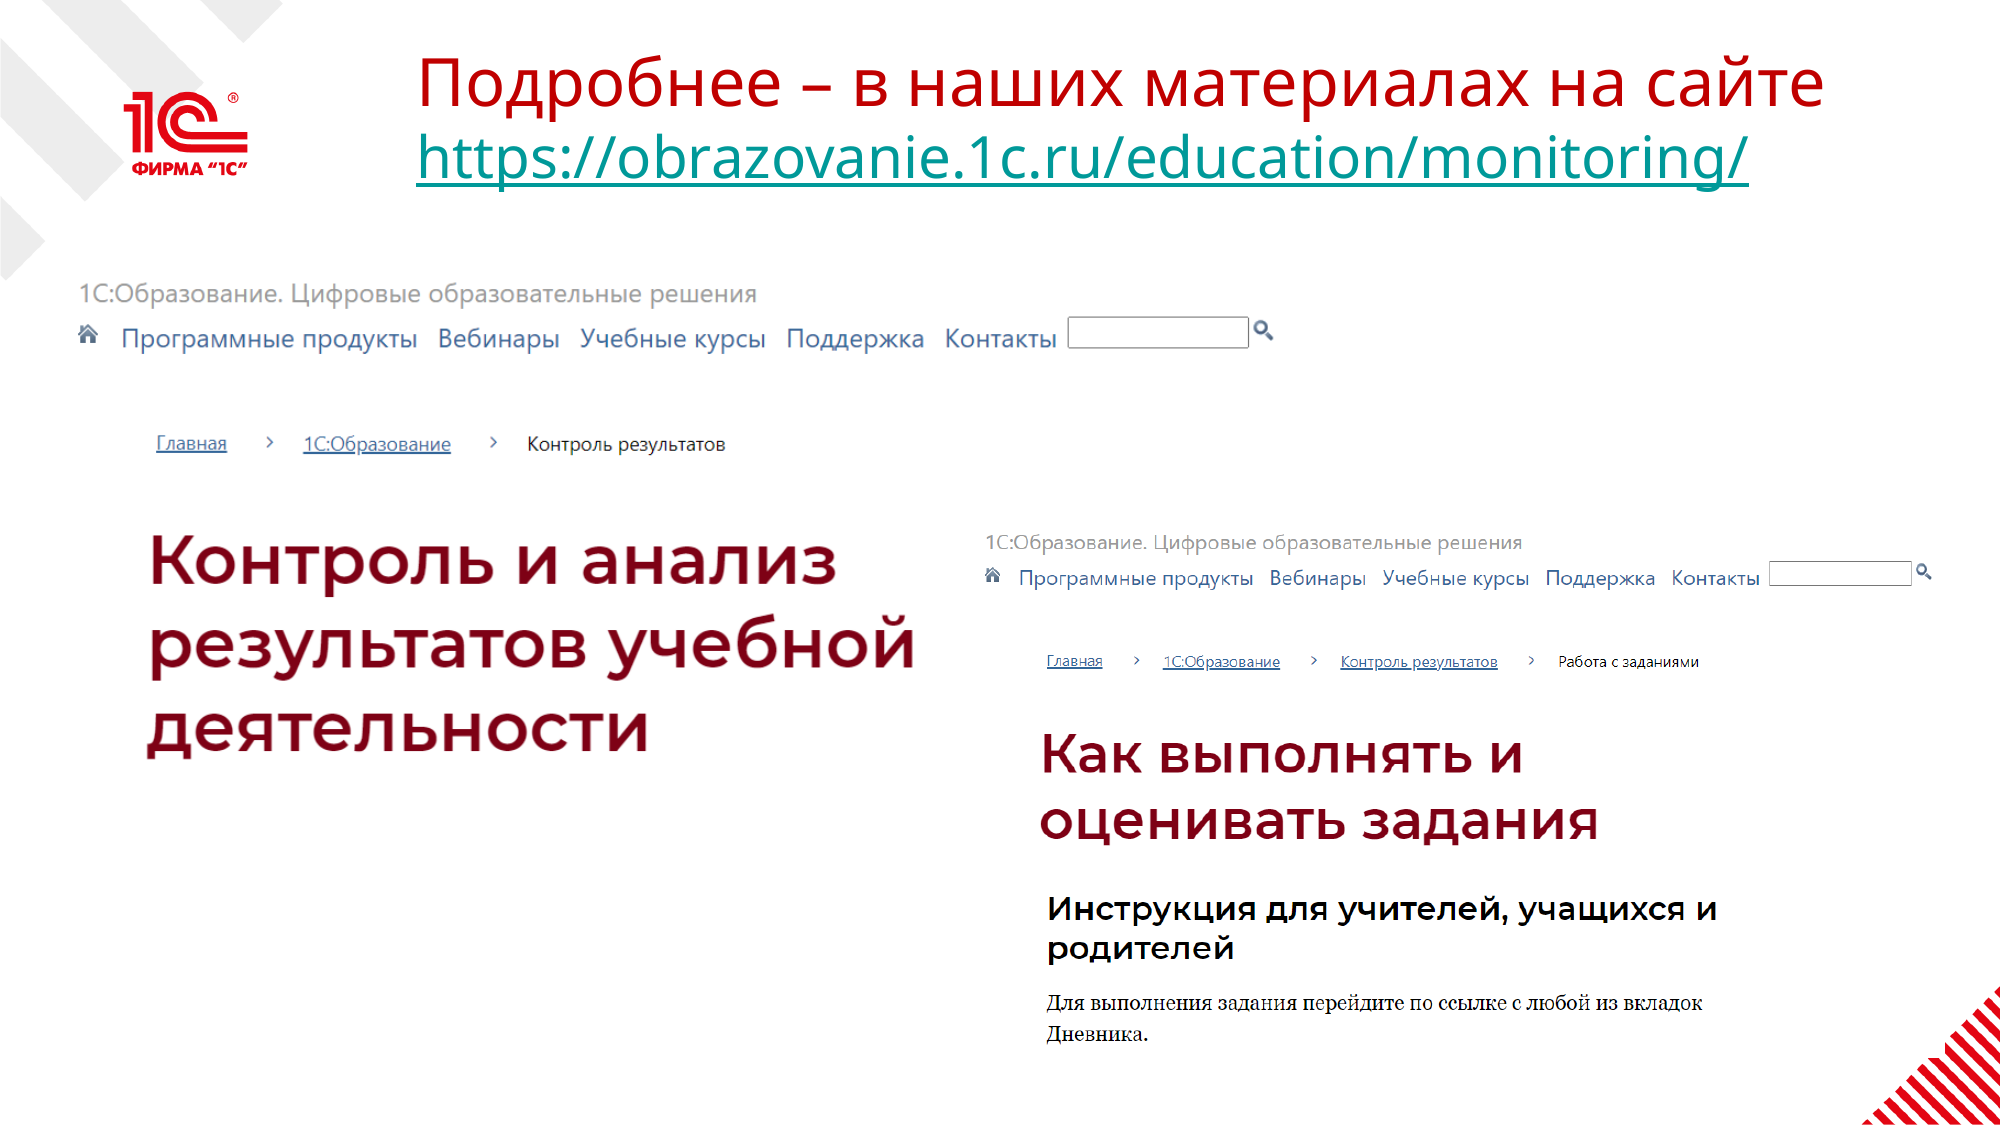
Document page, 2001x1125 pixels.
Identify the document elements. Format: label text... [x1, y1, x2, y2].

title Подробнее – в наших материалах на сайте https://obrazovanie.1c.ru/education/monitoring/ [401, 30, 1945, 209]
picture [0, 0, 2000, 1125]
